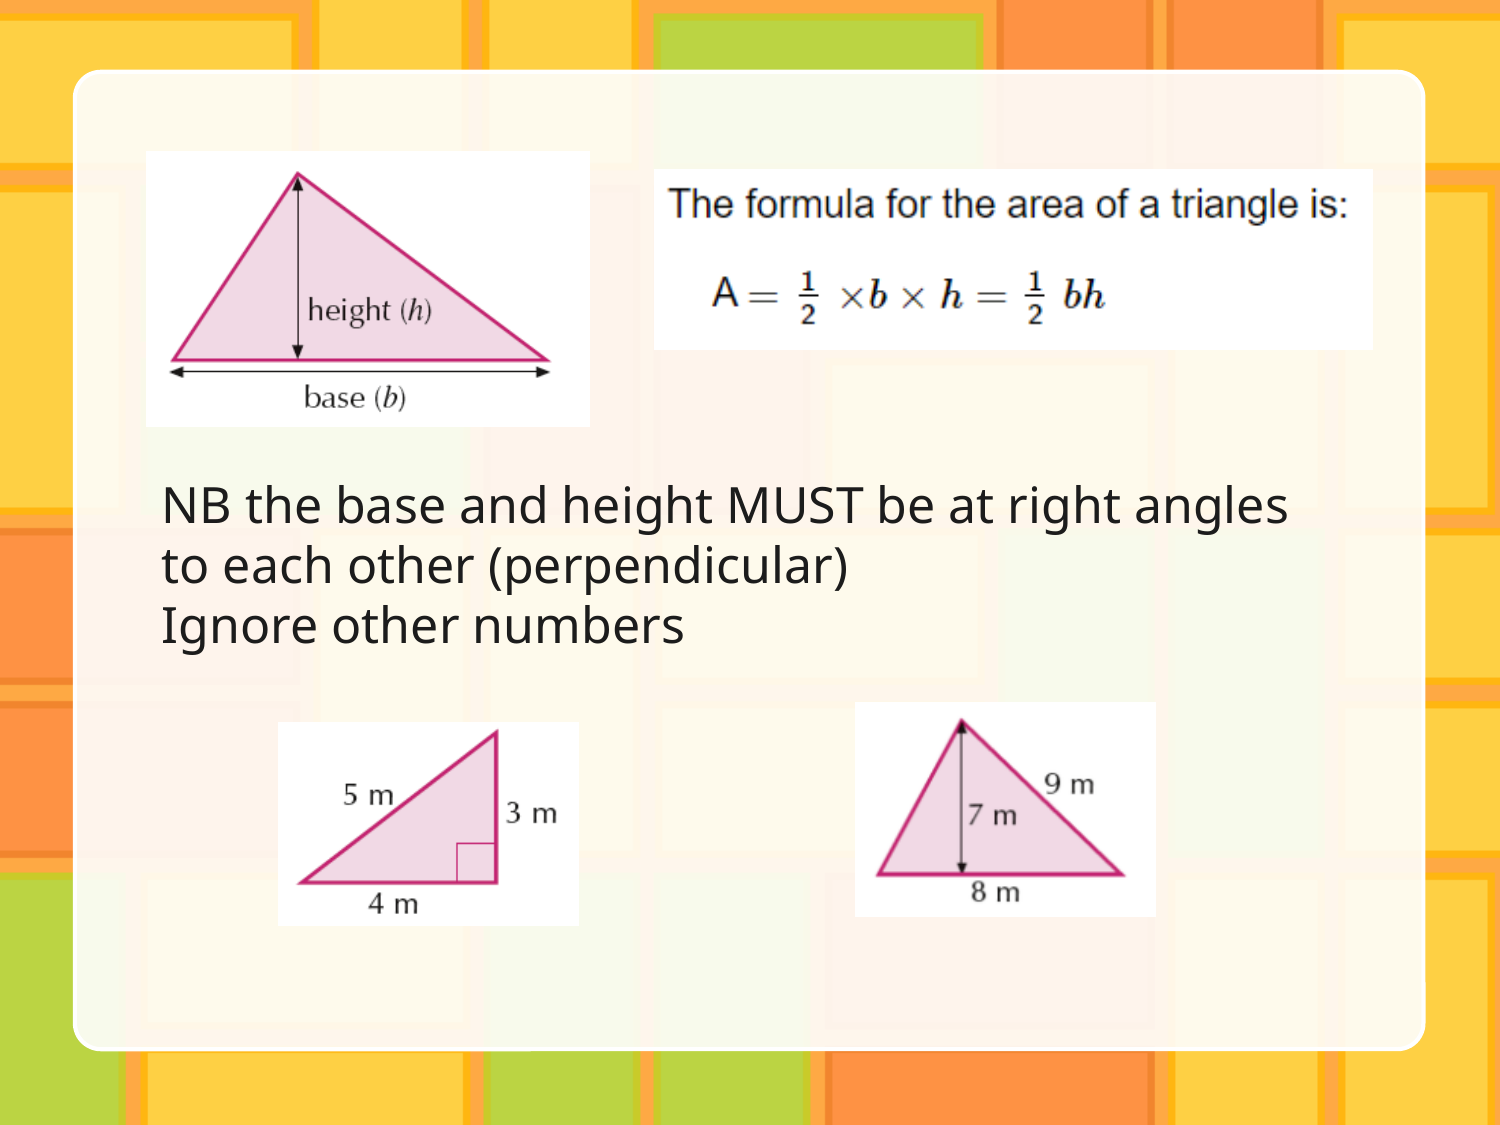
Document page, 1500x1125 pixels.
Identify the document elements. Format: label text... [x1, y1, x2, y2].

text_box NB the base and height MUST be at right angles to each other (perpendicular) Ignore other numbers [146, 466, 1354, 661]
picture [0, 0, 1500, 1125]
